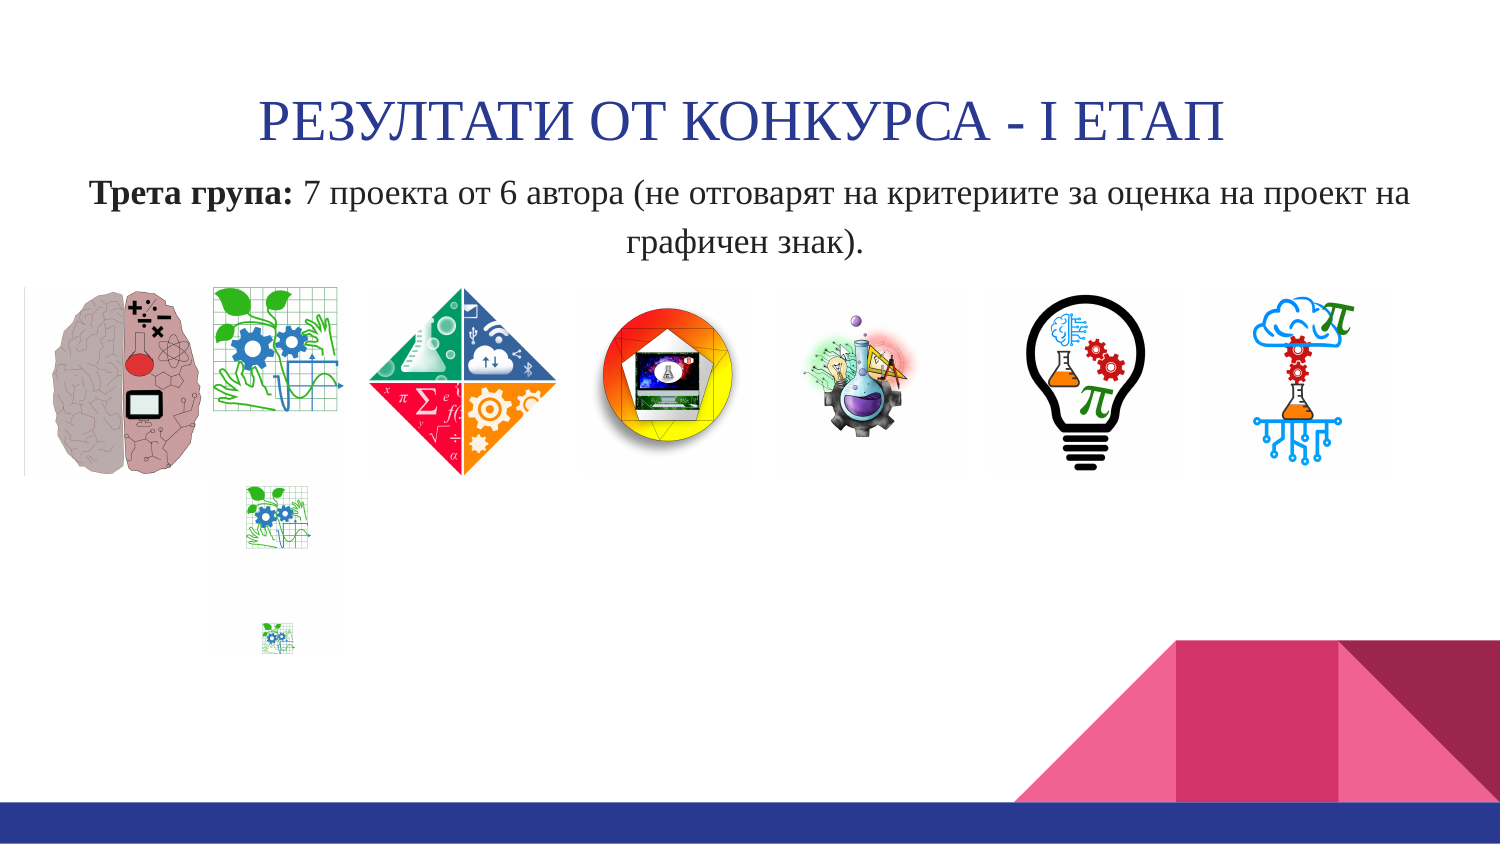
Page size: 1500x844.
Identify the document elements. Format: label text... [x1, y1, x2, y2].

list Трета група: 7 проекта от 6 автора (не отговарят на критериите за оценка на проект на графичен знак). [51, 147, 1449, 263]
title РЕЗУЛТАТИ ОТ КОНКУРСА - І ЕТАП [51, 67, 1449, 147]
picture [581, 287, 752, 476]
picture [776, 286, 966, 476]
picture [24, 287, 344, 654]
picture [367, 286, 557, 476]
picture [1203, 286, 1393, 476]
picture [989, 286, 1179, 476]
